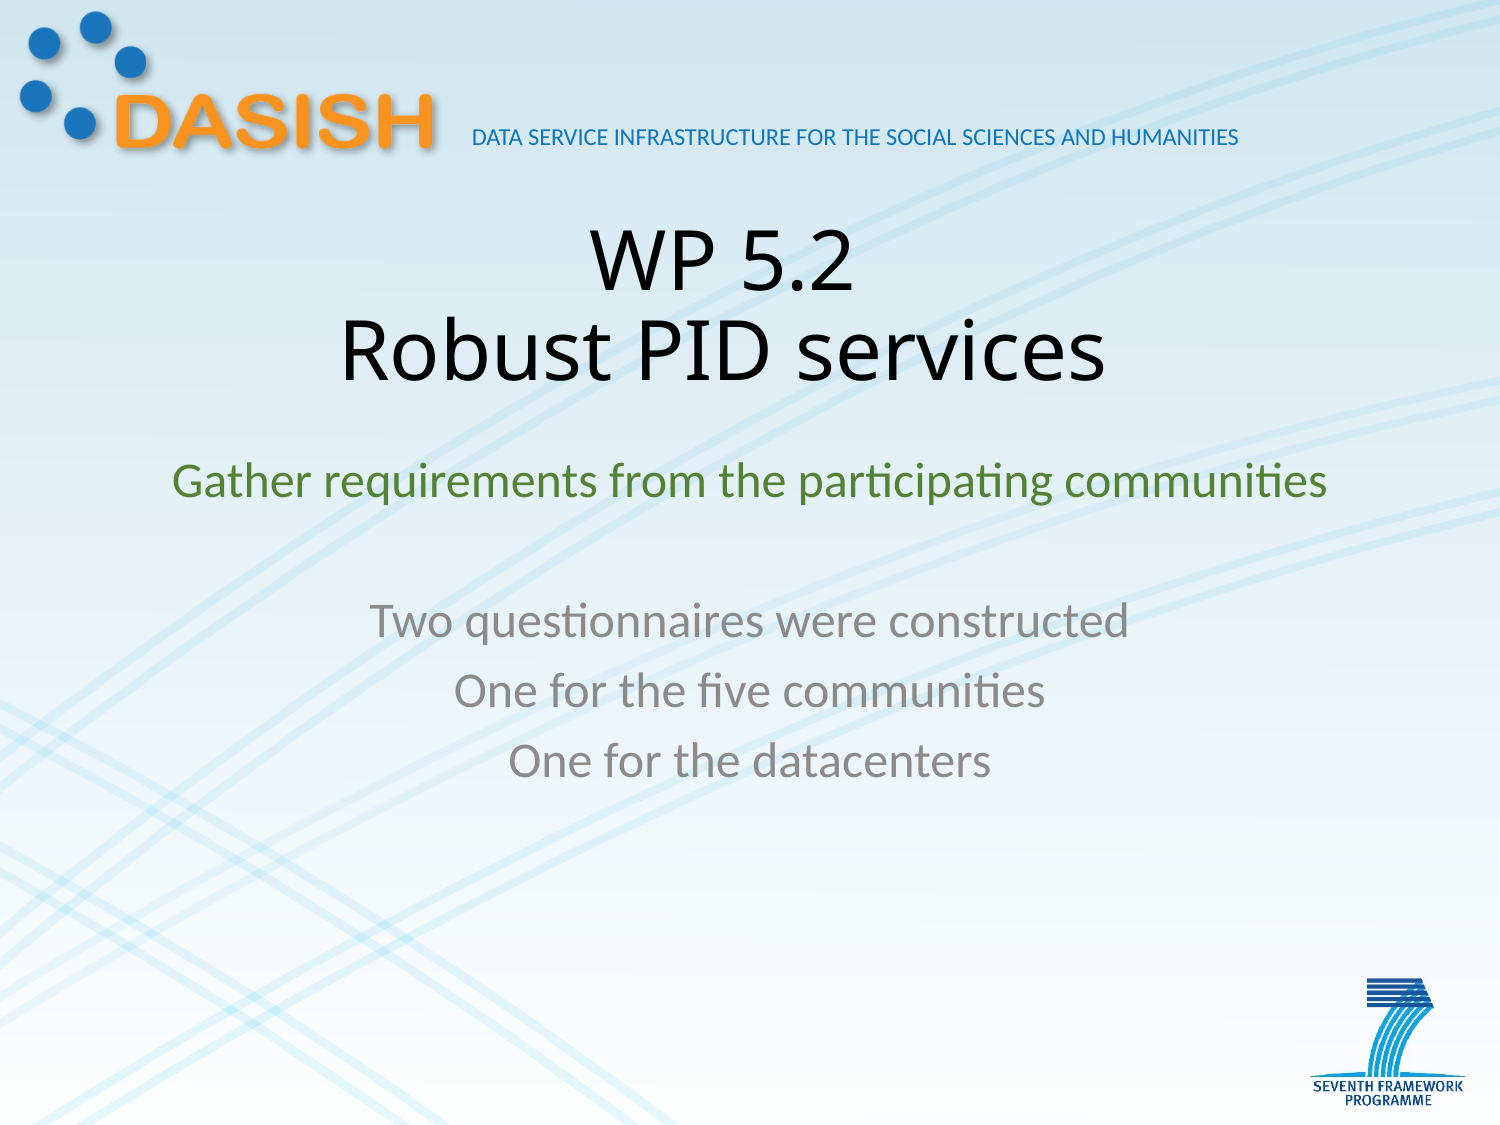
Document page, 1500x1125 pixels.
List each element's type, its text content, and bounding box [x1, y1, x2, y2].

title WP 5.2 Robust PID services [85, 198, 1361, 407]
text_box [166, 473, 197, 535]
text_box Gather requirements from the participating communities Two questionnaires were constructed One for the five communities One for the datacenters [74, 439, 1425, 1043]
picture [0, 0, 1500, 1125]
